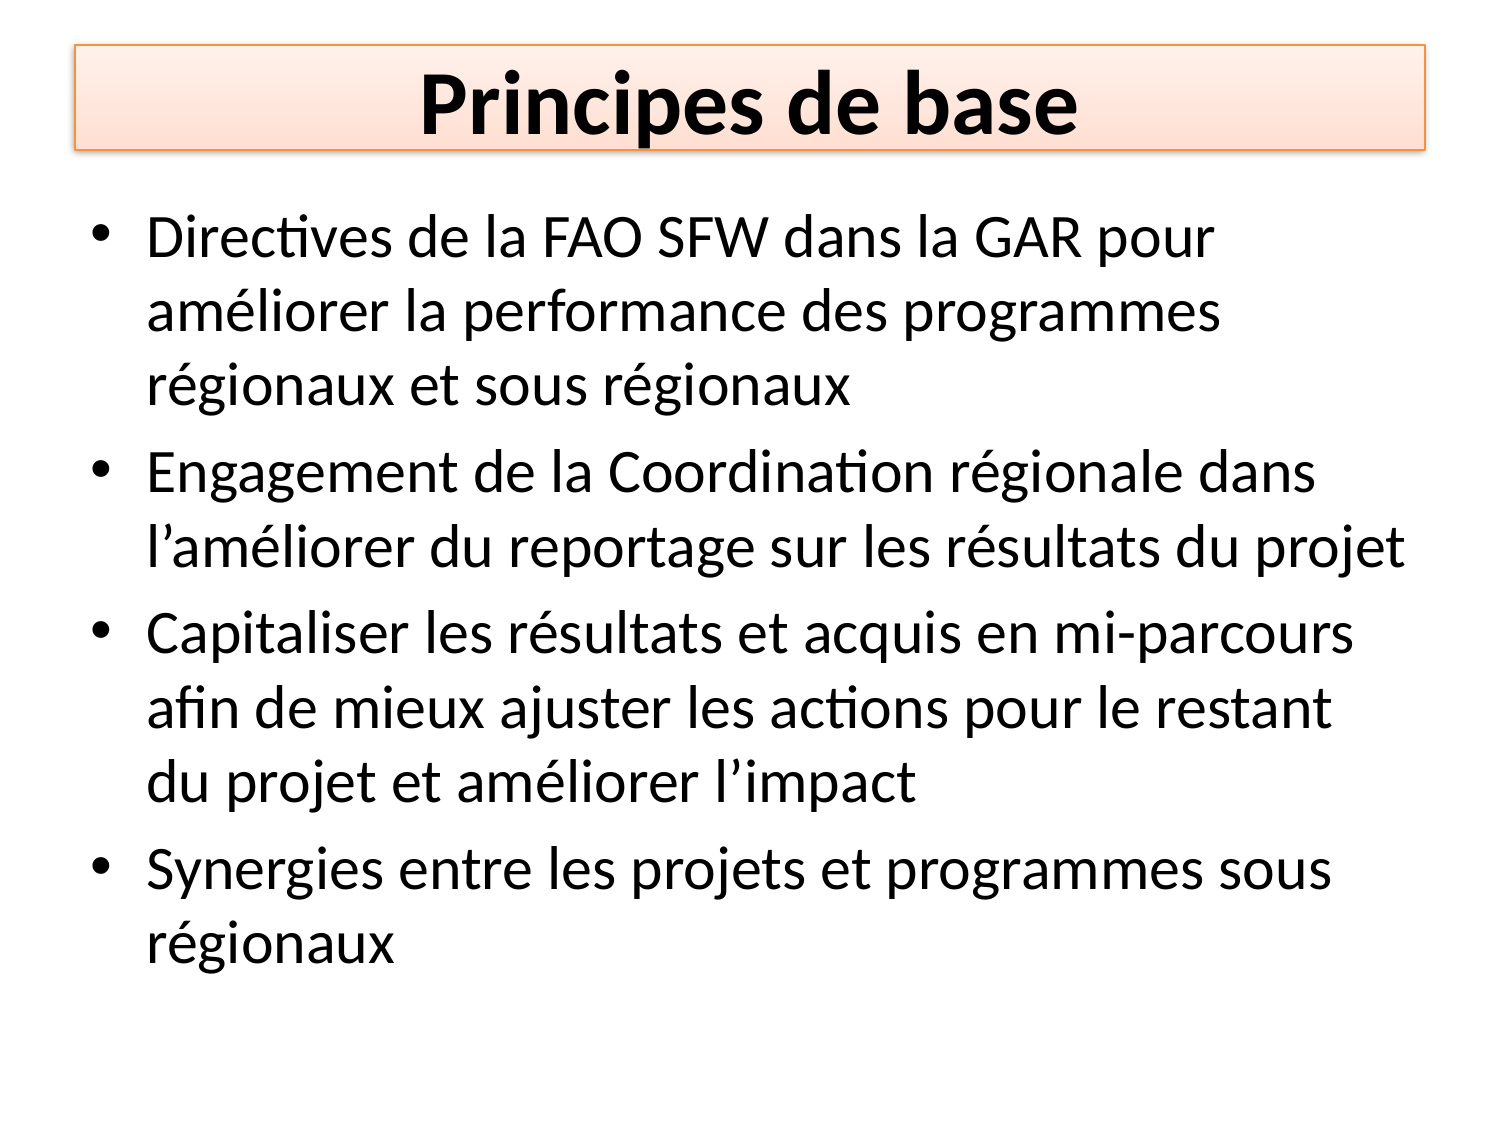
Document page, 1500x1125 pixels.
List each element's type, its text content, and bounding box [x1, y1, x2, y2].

list Directives de la FAO SFW dans la GAR pour améliorer la performance des programmes régionaux et sous régionaux Engagement de la Coordination régionale dans l’améliorer du reportage sur les résultats du projet Capitaliser les résultats et acquis en mi-parcours afin de mieux ajuster les actions pour le restant du projet et améliorer l’impact Synergies entre les projets et programmes sous régionaux [75, 187, 1425, 1005]
title Principes de base [74, 44, 1426, 151]
